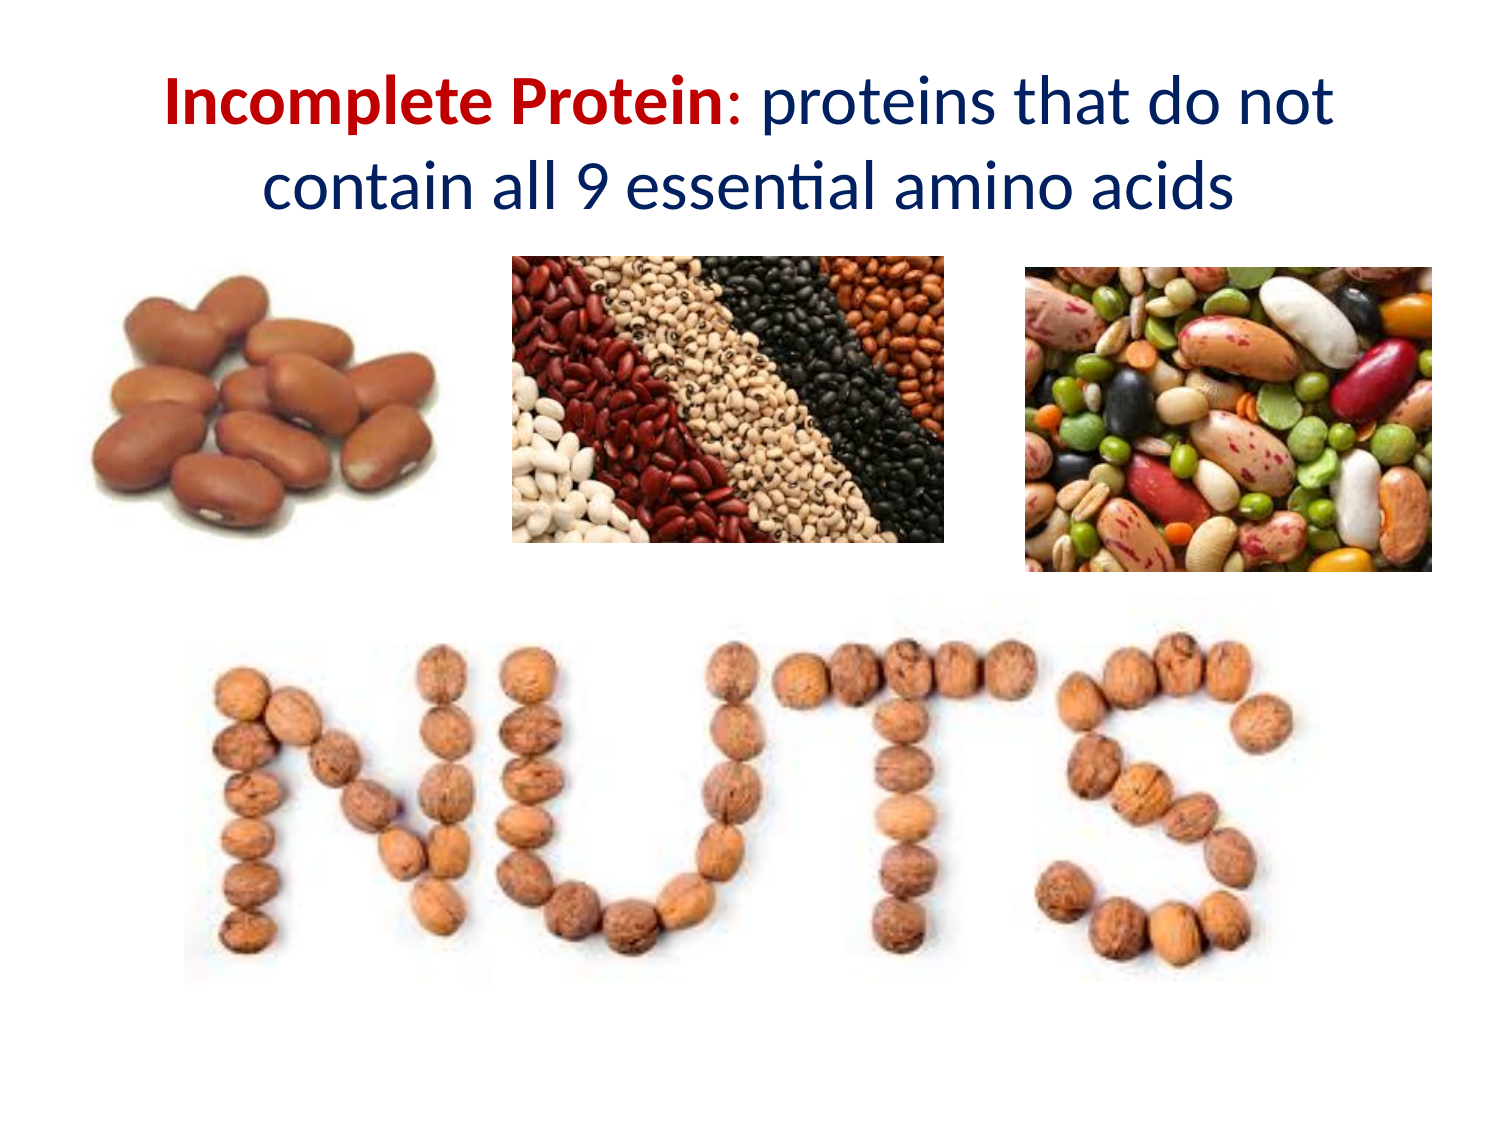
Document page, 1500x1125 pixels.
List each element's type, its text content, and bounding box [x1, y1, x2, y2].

picture [62, 244, 465, 552]
title Incomplete Protein: proteins that do not contain all 9 essential amino acids [75, 45, 1425, 233]
picture [512, 255, 944, 543]
picture [184, 596, 1323, 991]
picture [1024, 267, 1432, 572]
